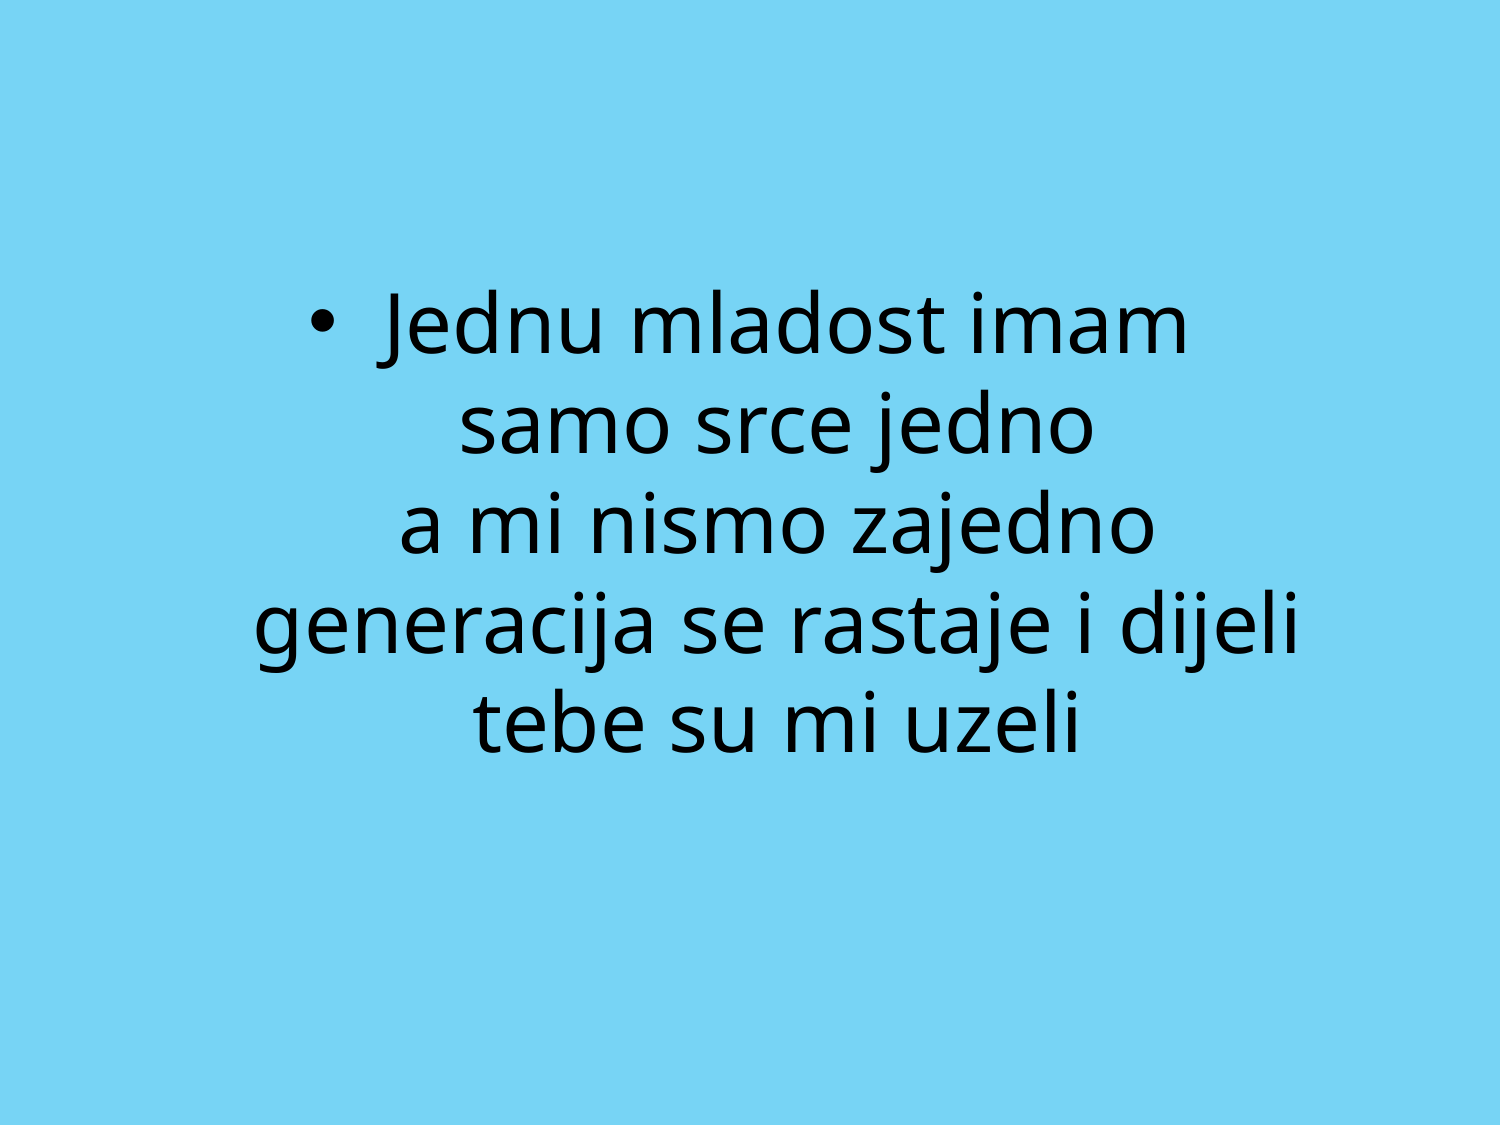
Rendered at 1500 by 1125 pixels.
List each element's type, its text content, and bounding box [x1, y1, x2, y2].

list Jednu mladost imam samo srce jedno a mi nismo zajedno generacija se rastaje i dijeli tebe su mi uzeli [75, 262, 1425, 1005]
